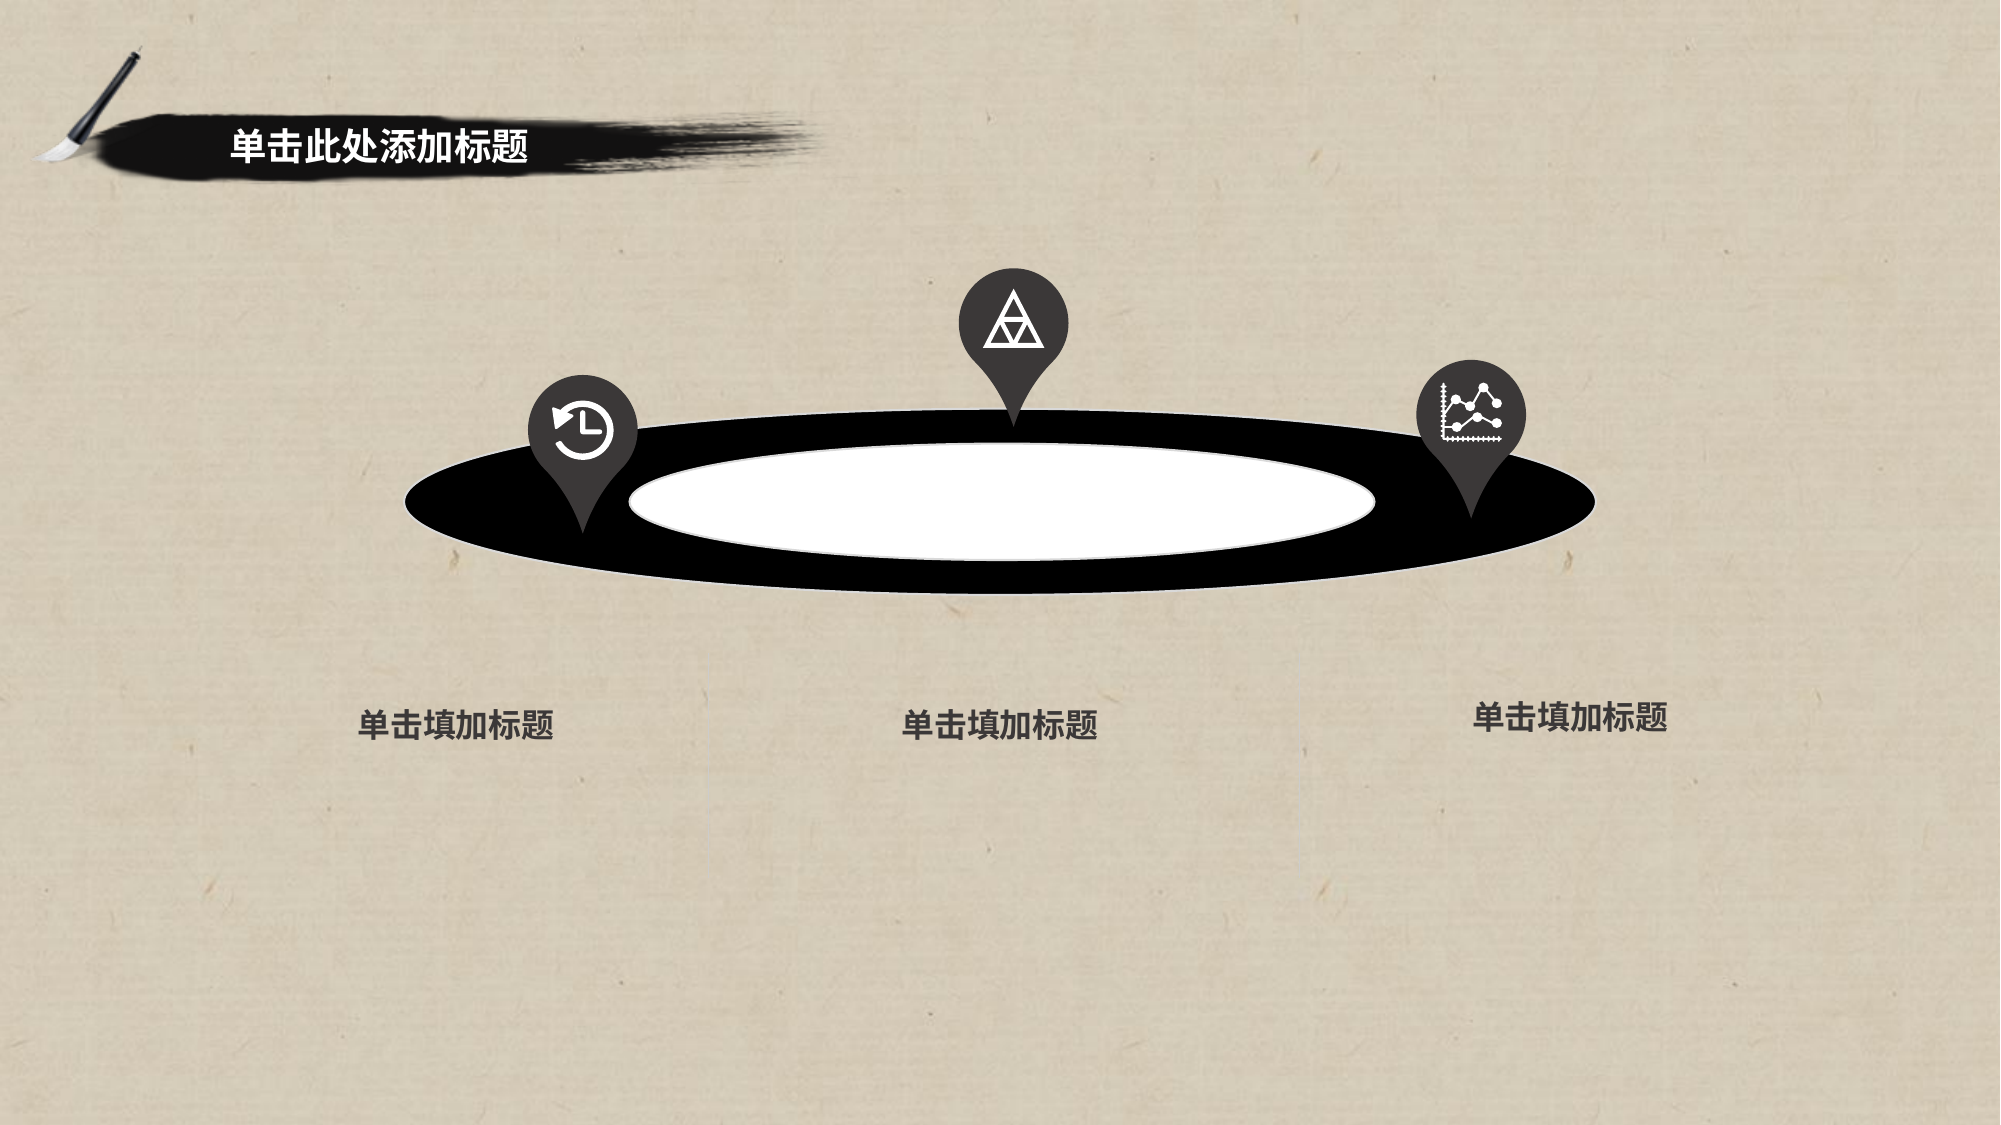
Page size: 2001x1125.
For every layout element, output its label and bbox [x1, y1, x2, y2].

picture [0, 0, 2000, 1125]
text_box [24, 35, 906, 194]
text_box [404, 268, 1596, 879]
